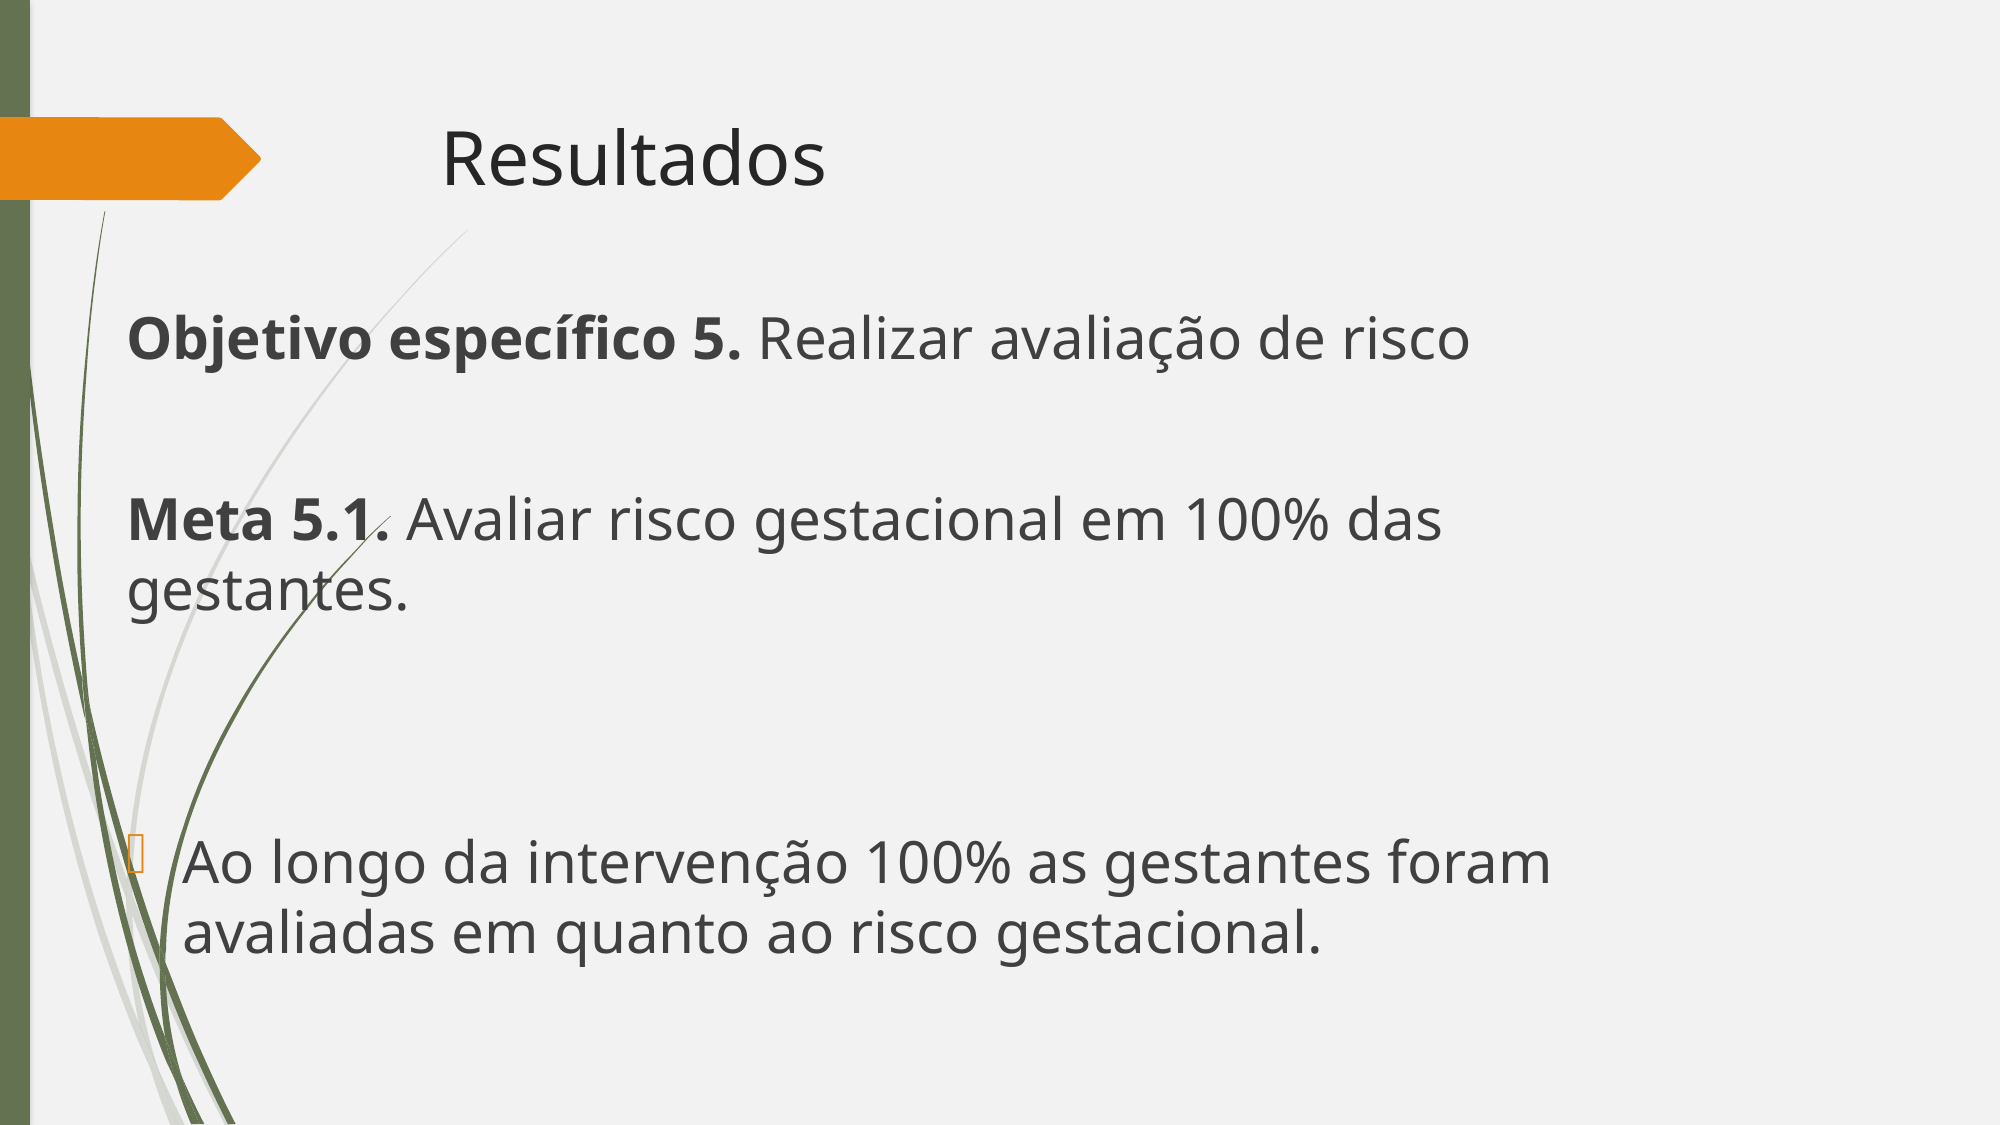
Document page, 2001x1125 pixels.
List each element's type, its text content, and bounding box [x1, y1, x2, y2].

list Objetivo específico 5. Realizar avaliação de risco Meta 5.1. Avaliar risco gestacional em 100% das gestantes. Ao longo da intervenção 100% as gestantes foram avaliadas em quanto ao risco gestacional. [111, 293, 1667, 1031]
title Resultados [425, 102, 1888, 313]
